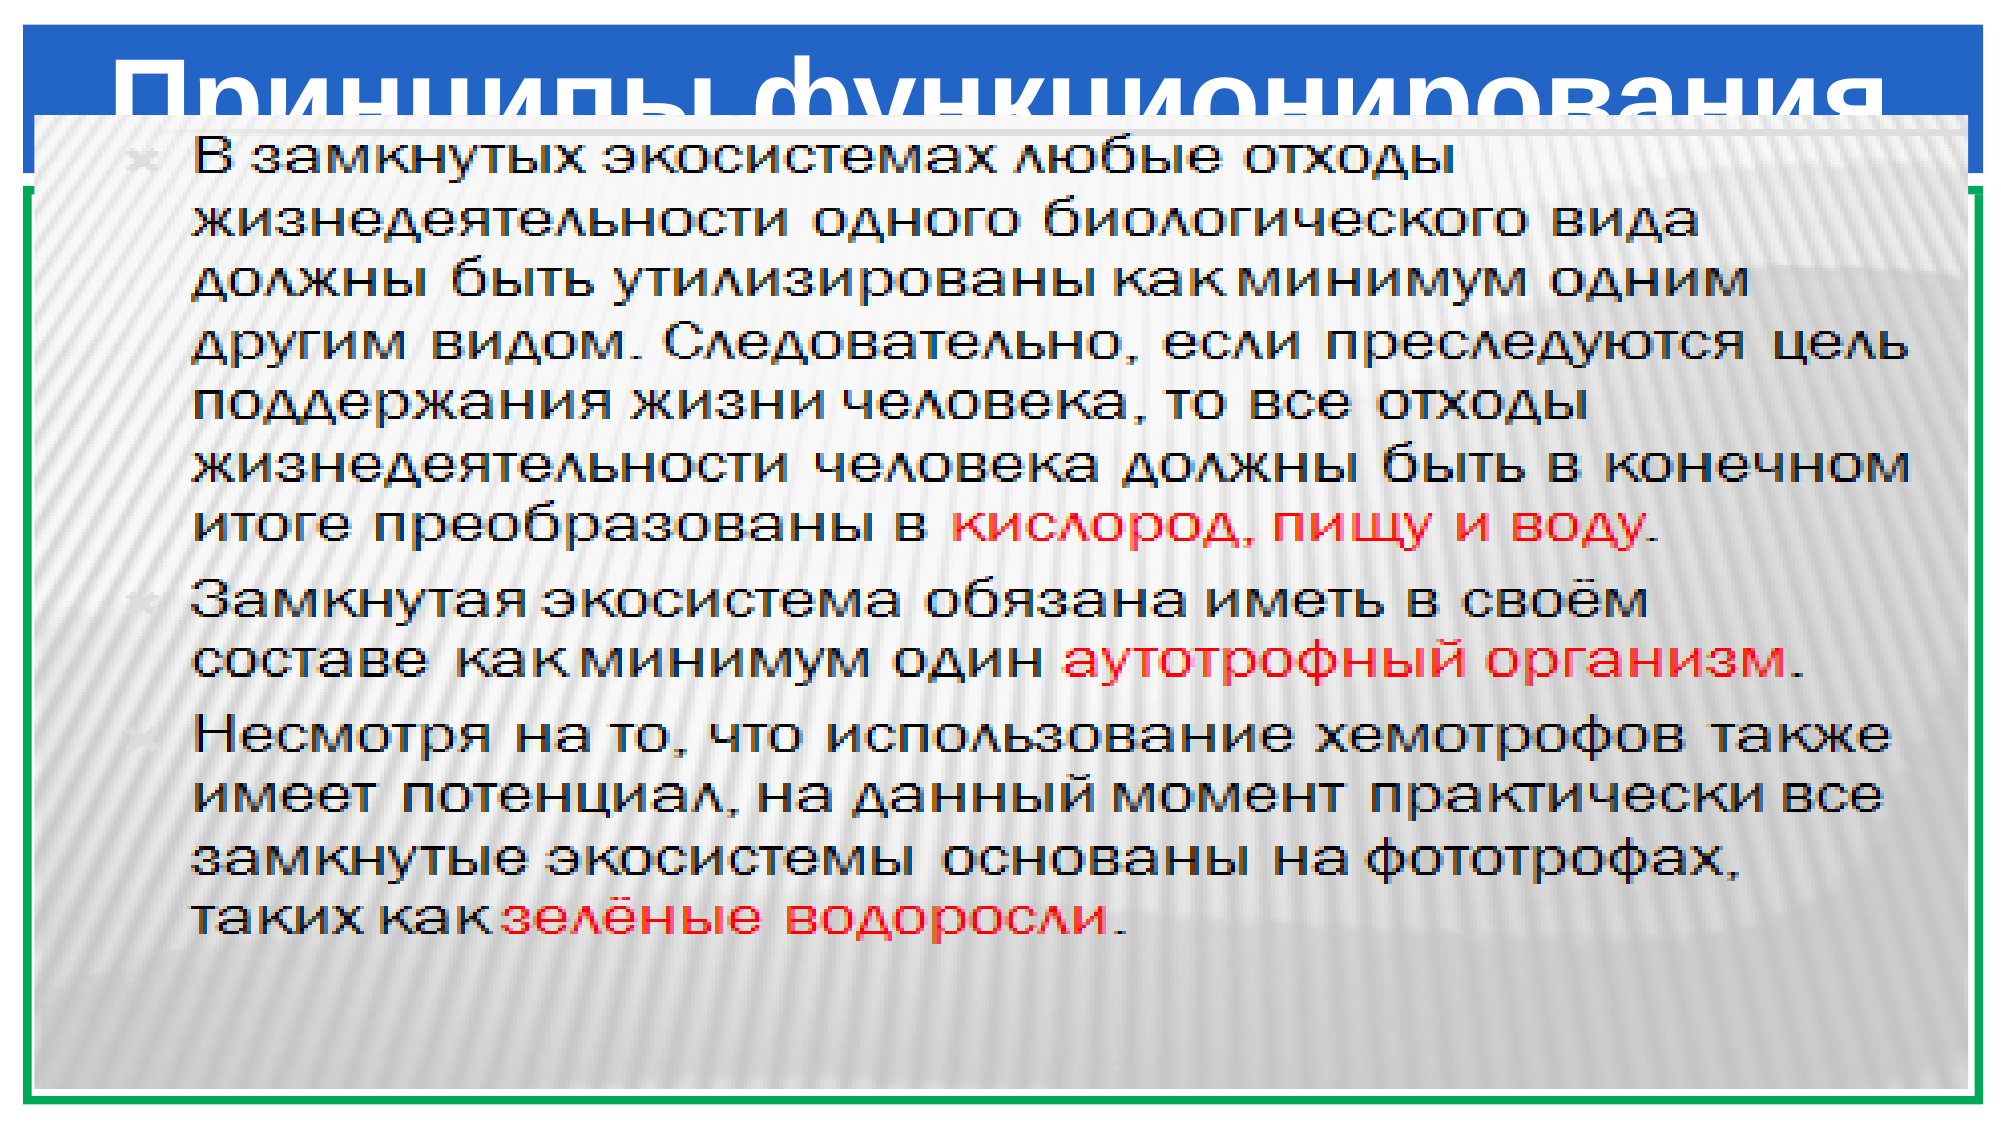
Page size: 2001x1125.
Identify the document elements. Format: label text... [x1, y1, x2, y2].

picture [34, 115, 1969, 1089]
title Принципы функционирования [99, 0, 1900, 113]
